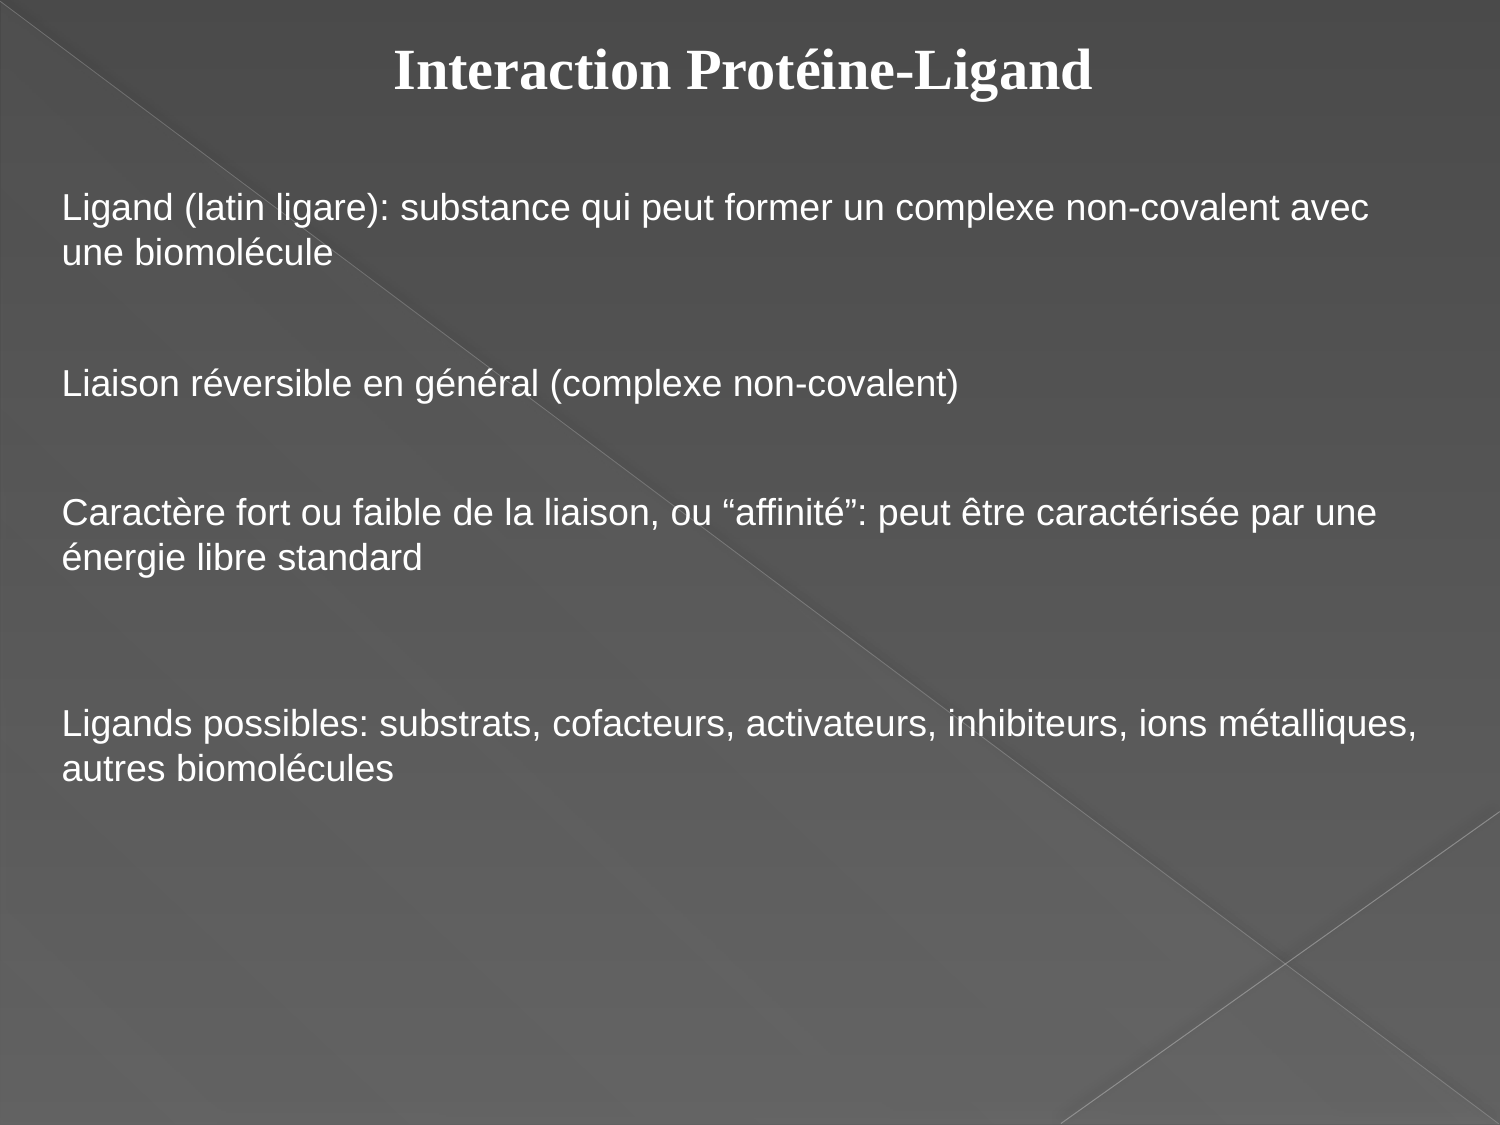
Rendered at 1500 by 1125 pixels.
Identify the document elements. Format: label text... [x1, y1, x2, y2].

text_box Interaction Protéine-Ligand [378, 23, 1109, 109]
text_box Caractère fort ou faible de la liaison, ou “affinité”: peut être caractérisée par une énergie libre standard [46, 480, 1407, 586]
text_box Liaison réversible en général (complexe non-covalent) [46, 351, 1418, 412]
text_box Ligand (latin ligare): substance qui peut former un complexe non-covalent avec une biomolécule [46, 175, 1454, 281]
text_box Ligands possibles: substrats, cofacteurs, activateurs, inhibiteurs, ions métalliques, autres biomolécules [46, 691, 1442, 797]
